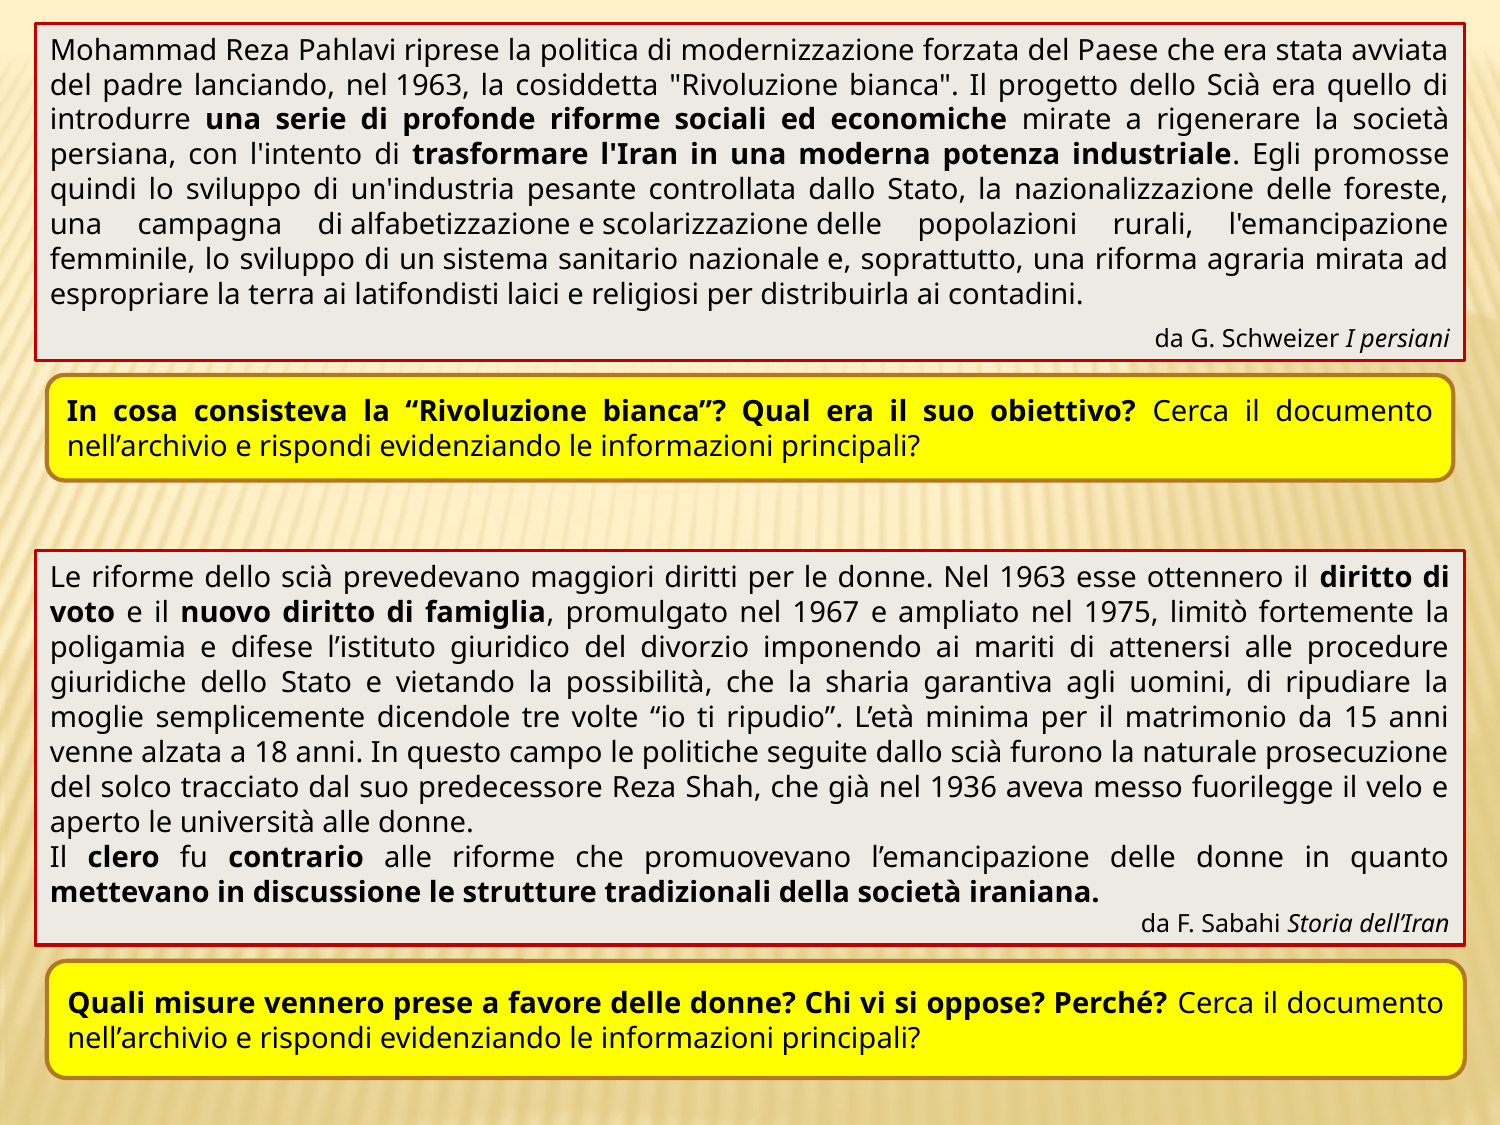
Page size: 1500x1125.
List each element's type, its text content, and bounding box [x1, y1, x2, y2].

text_box Mohammad Reza Pahlavi riprese la politica di modernizzazione forzata del Paese che era stata avviata del padre lanciando, nel 1963, la cosiddetta "Rivoluzione bianca". Il progetto dello Scià era quello di introdurre una serie di profonde riforme sociali ed economiche mirate a rigenerare la società persiana, con l'intento di trasformare l'Iran in una moderna potenza industriale. Egli promosse quindi lo sviluppo di un'industria pesante controllata dallo Stato, la nazionalizzazione delle foreste, una campagna di alfabetizzazione e scolarizzazione delle popolazioni rurali, l'emancipazione femminile, lo sviluppo di un sistema sanitario nazionale e, soprattutto, una riforma agraria mirata ad espropriare la terra ai latifondisti laici e religiosi per distribuirla ai contadini. da G. Schweizer I persiani [35, 23, 1465, 361]
text_box In cosa consisteva la “Rivoluzione bianca”? Qual era il suo obiettivo? Cerca il documento nell’archivio e rispondi evidenziando le informazioni principali? [44, 372, 1456, 483]
text_box Le riforme dello scià prevedevano maggiori diritti per le donne. Nel 1963 esse ottennero il diritto di voto e il nuovo diritto di famiglia, promulgato nel 1967 e ampliato nel 1975, limitò fortemente la poligamia e difese l’istituto giuridico del divorzio imponendo ai mariti di attenersi alle procedure giuridiche dello Stato e vietando la possibilità, che la sharia garantiva agli uomini, di ripudiare la moglie semplicemente dicendole tre volte “io ti ripudio”. L’età minima per il matrimonio da 15 anni venne alzata a 18 anni. In questo campo le politiche seguite dallo scià furono la naturale prosecuzione del solco tracciato dal suo predecessore Reza Shah, che già nel 1936 aveva messo fuorilegge il velo e aperto le università alle donne. Il clero fu contrario alle riforme che promuovevano l’emancipazione delle donne in quanto mettevano in discussione le strutture tradizionali della società iraniana. da F. Sabahi Storia dell’Iran [35, 550, 1465, 946]
text_box Quali misure vennero prese a favore delle donne? Chi vi si oppose? Perché? Cerca il documento nell’archivio e rispondi evidenziando le informazioni principali? [44, 958, 1467, 1081]
